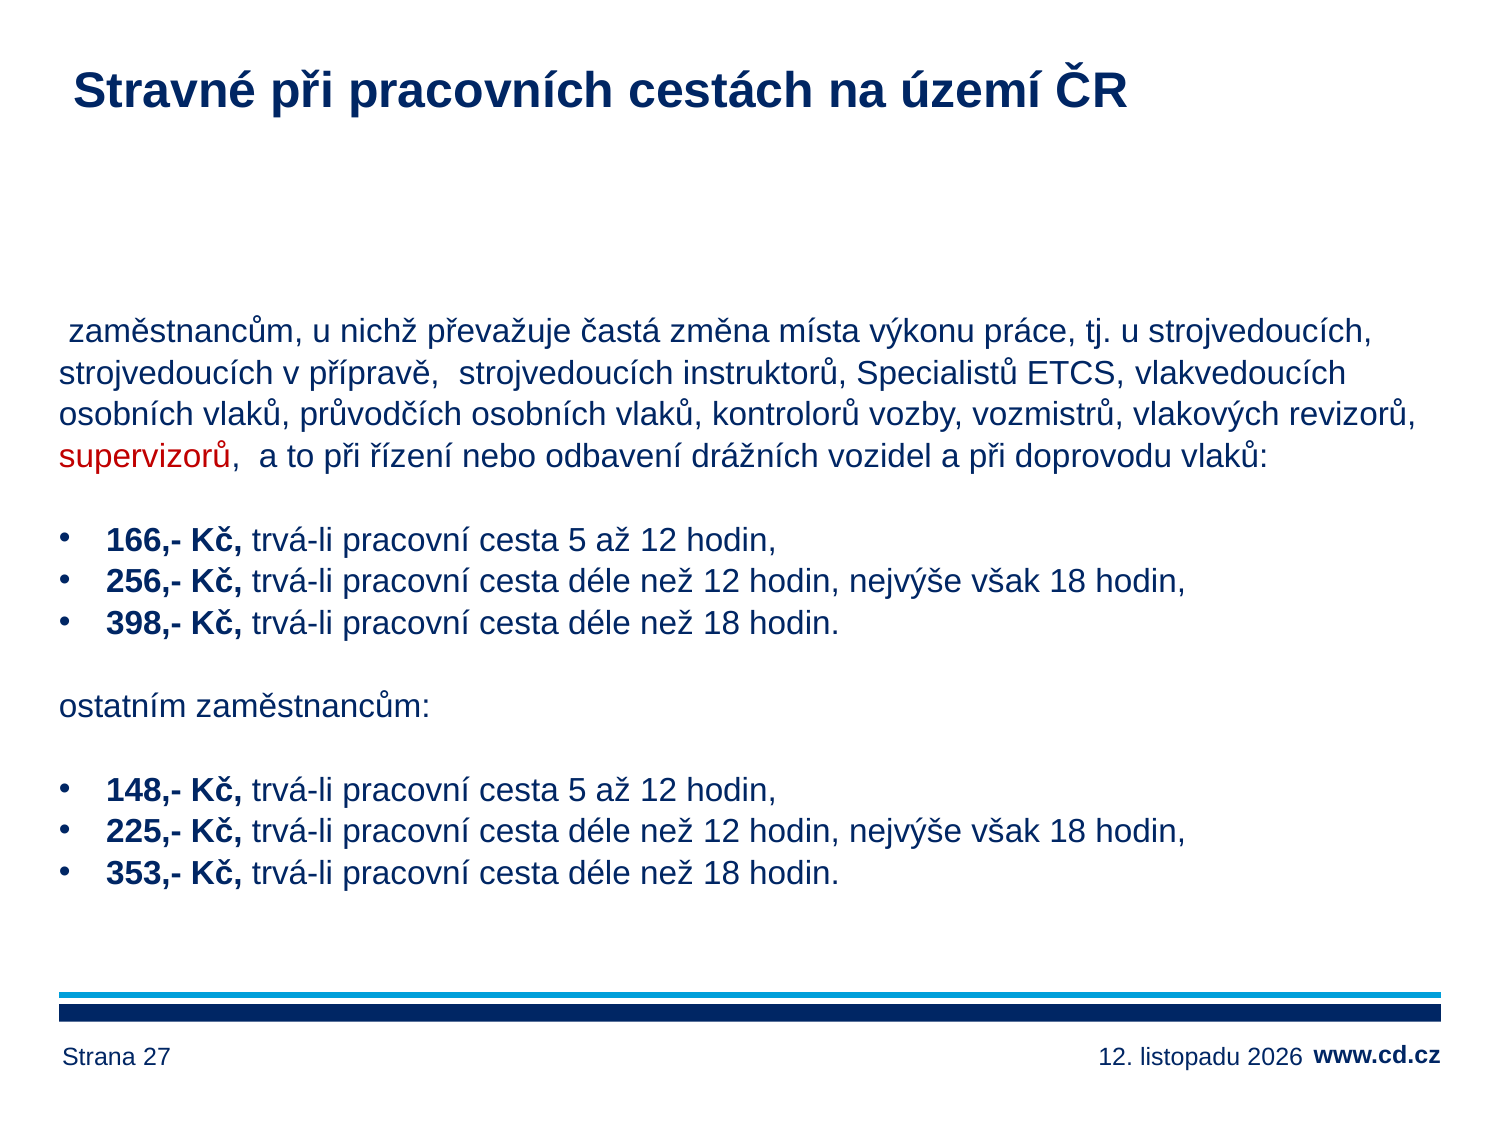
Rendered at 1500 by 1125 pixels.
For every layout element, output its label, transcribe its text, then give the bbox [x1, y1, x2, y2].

list zaměstnancům, u nichž převažuje častá změna místa výkonu práce, tj. u strojvedoucích, strojvedoucích v přípravě, strojvedoucích instruktorů, Specialistů ETCS, vlakvedoucích osobních vlaků, průvodčích osobních vlaků, kontrolorů vozby, vozmistrů, vlakových revizorů, supervizorů, a to při řízení nebo odbavení drážních vozidel a při doprovodu vlaků: 166,- Kč, trvá-li pracovní cesta 5 až 12 hodin, 256,- Kč, trvá-li pracovní cesta déle než 12 hodin, nejvýše však 18 hodin, 398,- Kč, trvá-li pracovní cesta déle než 18 hodin. ostatním zaměstnancům: 148,- Kč, trvá-li pracovní cesta 5 až 12 hodin, 225,- Kč, trvá-li pracovní cesta déle než 12 hodin, nejvýše však 18 hodin, 353,- Kč, trvá-li pracovní cesta déle než 18 hodin. [59, 265, 1441, 974]
title Stravné při pracovních cestách na území ČR [59, 59, 1441, 126]
slide_number 17. ledna 2025 [1009, 1011, 1304, 1071]
slide_number Strana 27 [62, 1011, 246, 1071]
